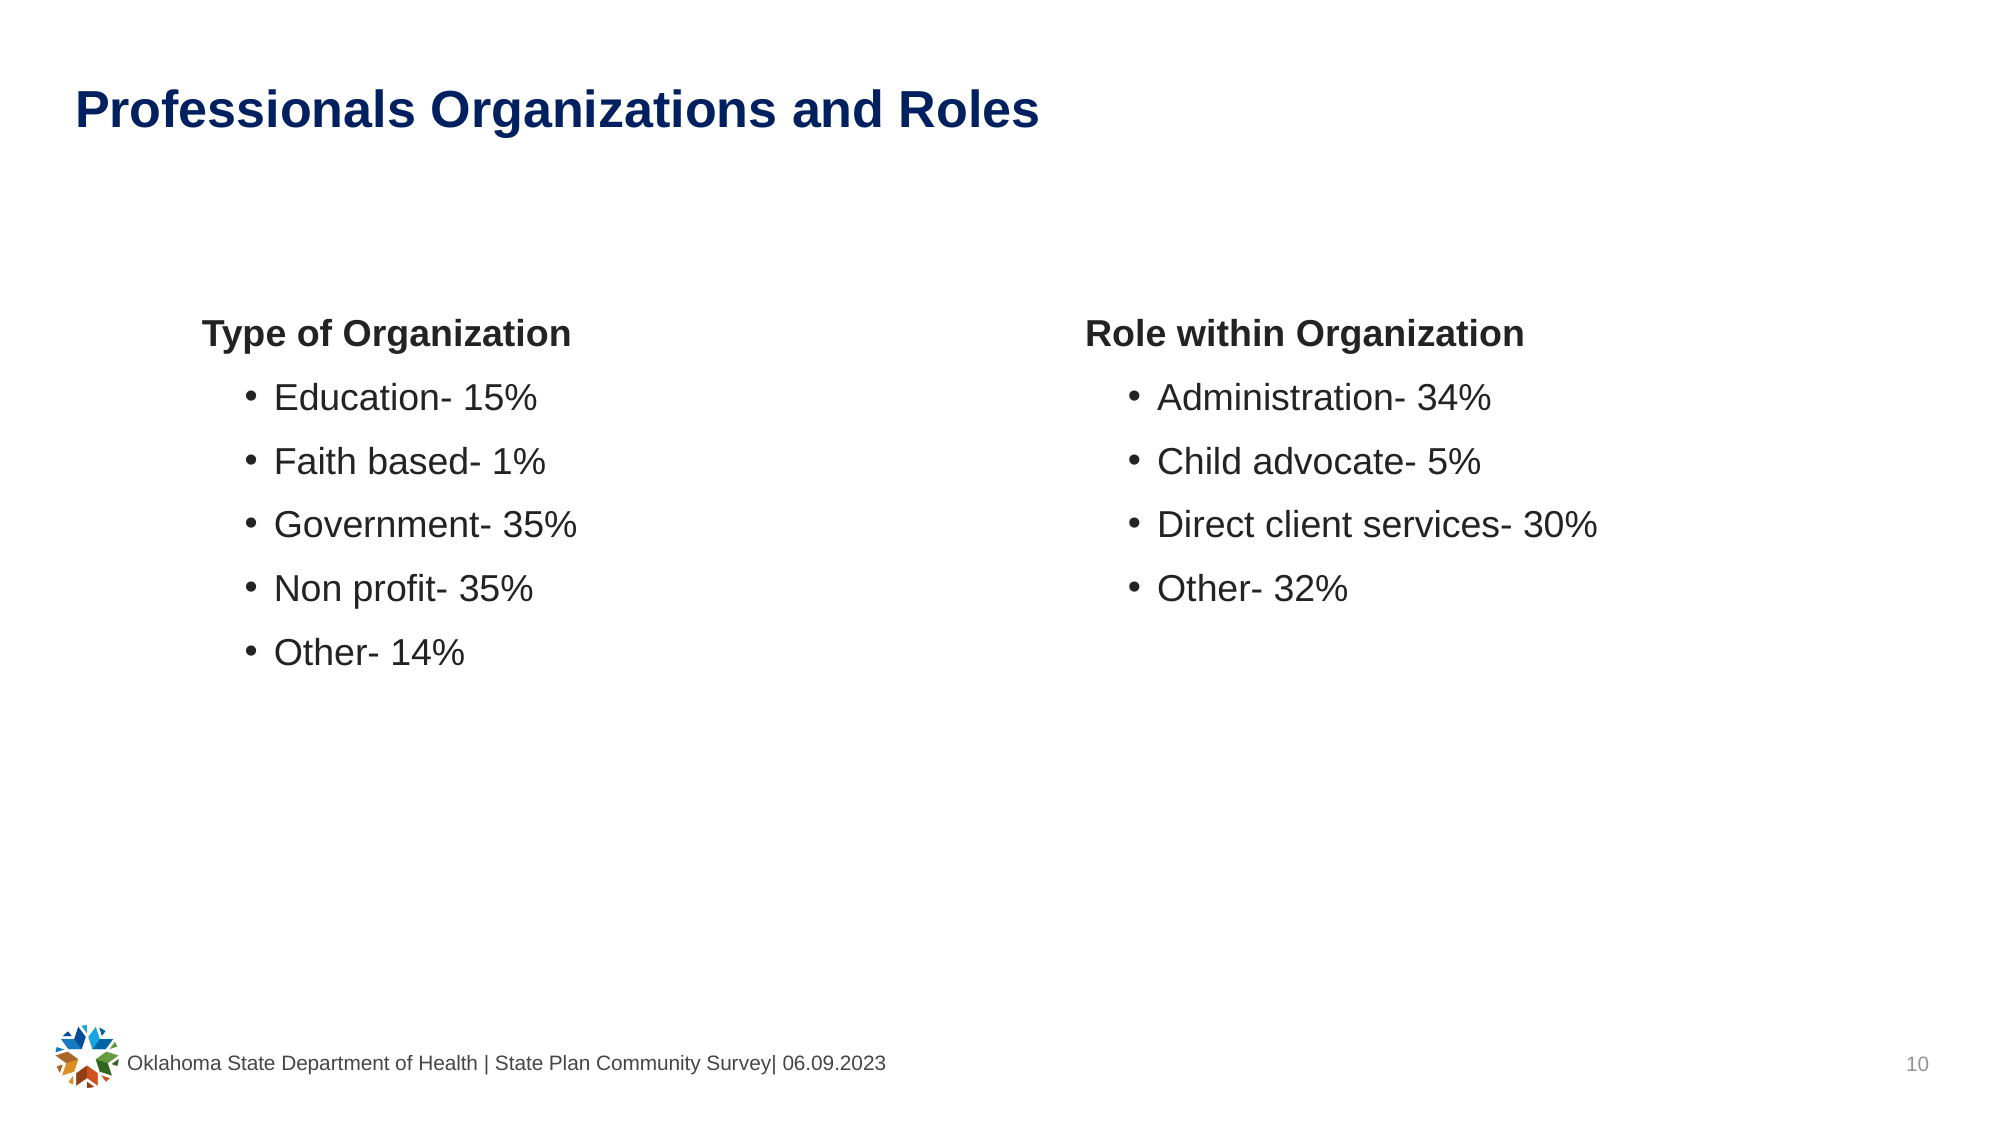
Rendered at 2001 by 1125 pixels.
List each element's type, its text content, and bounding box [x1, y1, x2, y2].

title Professionals Organizations and Roles [75, 68, 1896, 206]
list Type of Organization Education- 15% Faith based- 1% Government- 35% Non profit- 35% Other- 14% [201, 301, 1085, 1016]
picture [55, 1025, 119, 1088]
list Role within Organization Administration- 34% Child advocate- 5% Direct client services- 30% Other- 32% [1085, 301, 1969, 1016]
footer Oklahoma State Department of Health | State Plan Community Survey| 06.09.2023 [127, 1045, 1463, 1078]
slide_number 10 [1494, 1046, 1945, 1079]
